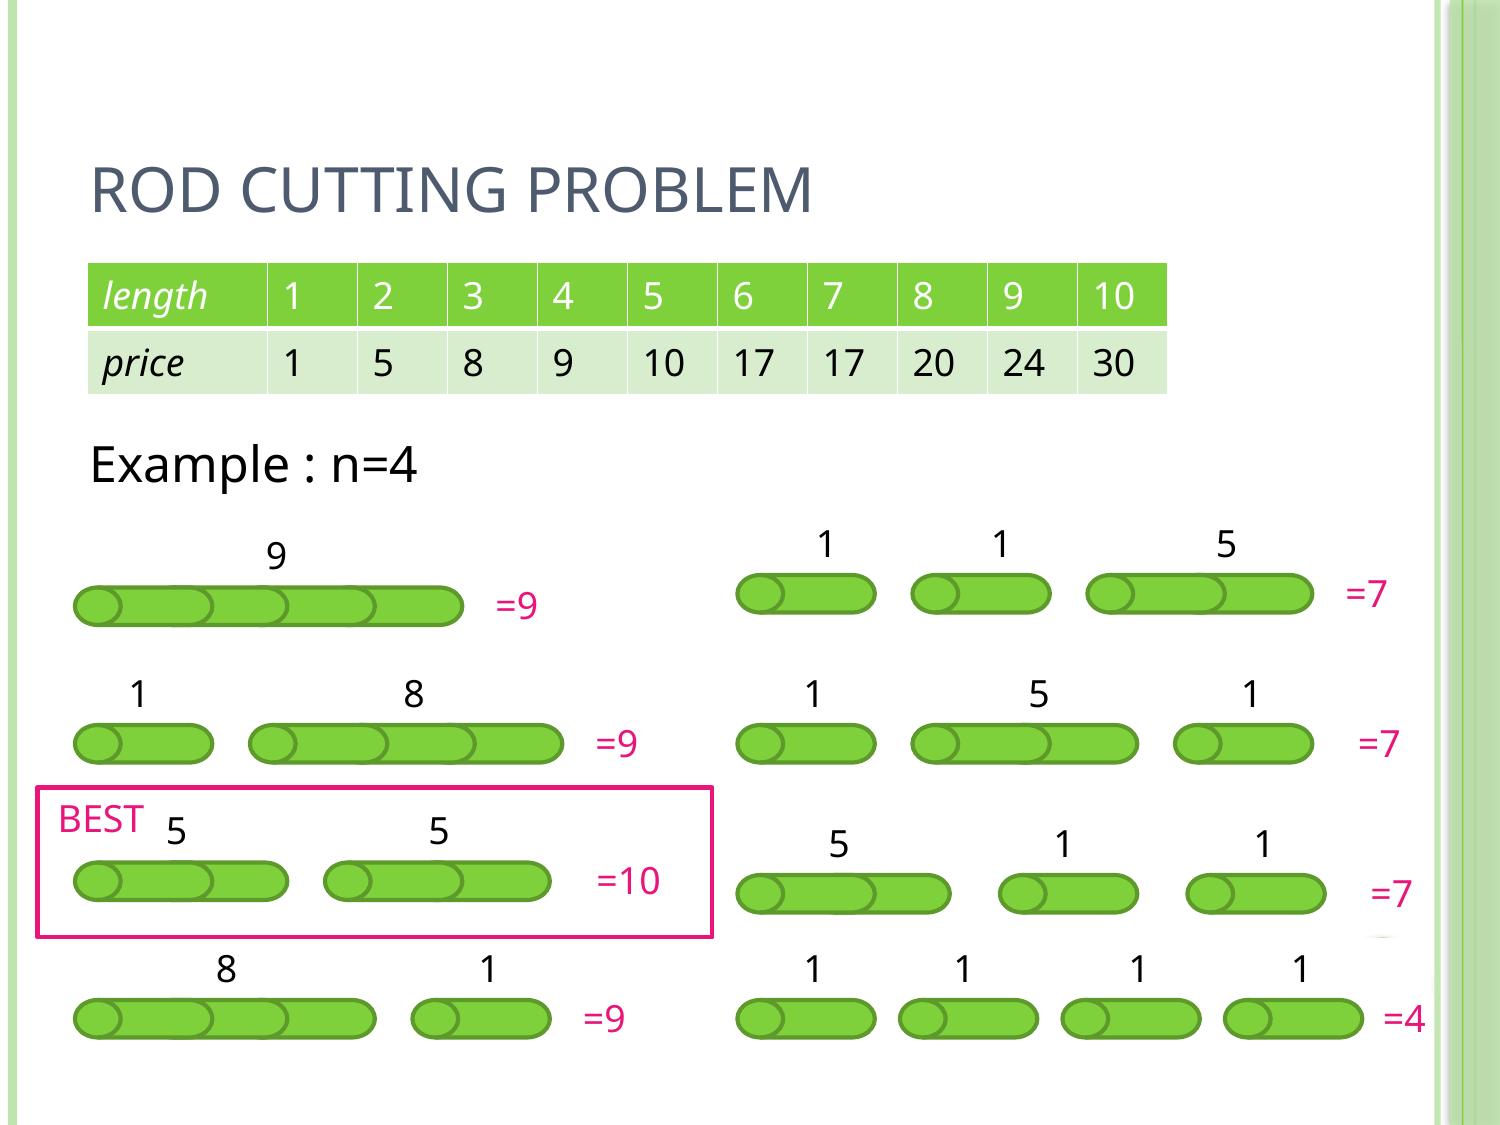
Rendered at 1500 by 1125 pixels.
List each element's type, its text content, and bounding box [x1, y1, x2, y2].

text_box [736, 511, 1410, 624]
table_cell 17 [808, 331, 897, 394]
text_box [74, 524, 560, 637]
table_header length [88, 263, 267, 326]
table_header 4 [538, 263, 627, 326]
table_header 2 [358, 263, 447, 326]
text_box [736, 936, 1448, 1049]
table_cell 17 [718, 331, 807, 394]
table_cell 24 [988, 331, 1077, 394]
table_cell price [88, 331, 267, 394]
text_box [736, 811, 1435, 924]
list Example : n=4 [75, 425, 1300, 500]
table_header 9 [988, 263, 1077, 326]
table_header 5 [628, 263, 717, 326]
table_cell 20 [898, 331, 987, 394]
table_cell 30 [1078, 331, 1167, 394]
table_header 8 [898, 263, 987, 326]
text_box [74, 948, 648, 1049]
title Rod Cutting Problem [75, 45, 1300, 233]
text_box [74, 661, 660, 774]
table_header 7 [808, 263, 897, 326]
table_header 10 [1078, 263, 1167, 326]
table_cell 5 [358, 331, 447, 394]
table_cell 8 [448, 331, 537, 394]
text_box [36, 786, 713, 938]
table_header 6 [718, 263, 807, 326]
table_cell 1 [268, 331, 357, 394]
table_cell 9 [538, 331, 627, 394]
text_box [736, 661, 1423, 774]
table_header 1 [268, 263, 357, 326]
table_header 3 [448, 263, 537, 326]
table_cell 10 [628, 331, 717, 394]
